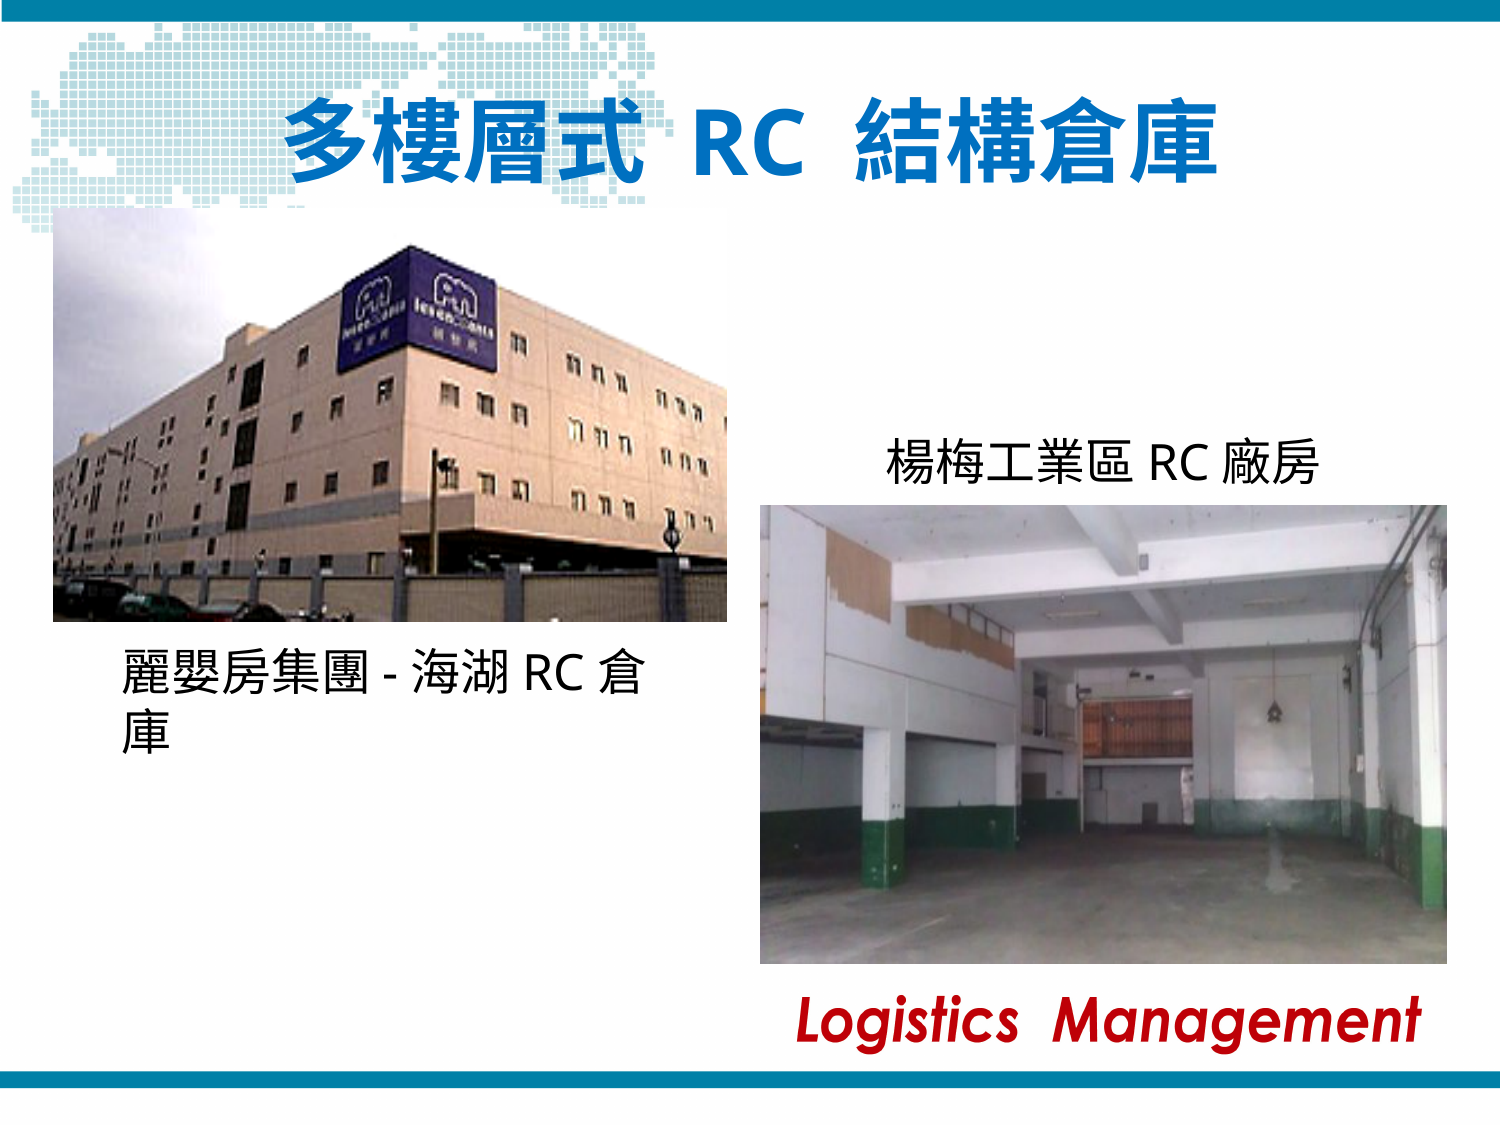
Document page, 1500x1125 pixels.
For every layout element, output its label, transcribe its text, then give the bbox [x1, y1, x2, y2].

picture [0, 1089, 1500, 1125]
text_box 麗嬰房集團-海湖RC倉庫 [106, 633, 674, 769]
title 多樓層式 RC 結構倉庫 [74, 44, 1426, 233]
text_box 楊梅工業區RC廠房 [831, 423, 1376, 498]
picture [0, 0, 1500, 1071]
